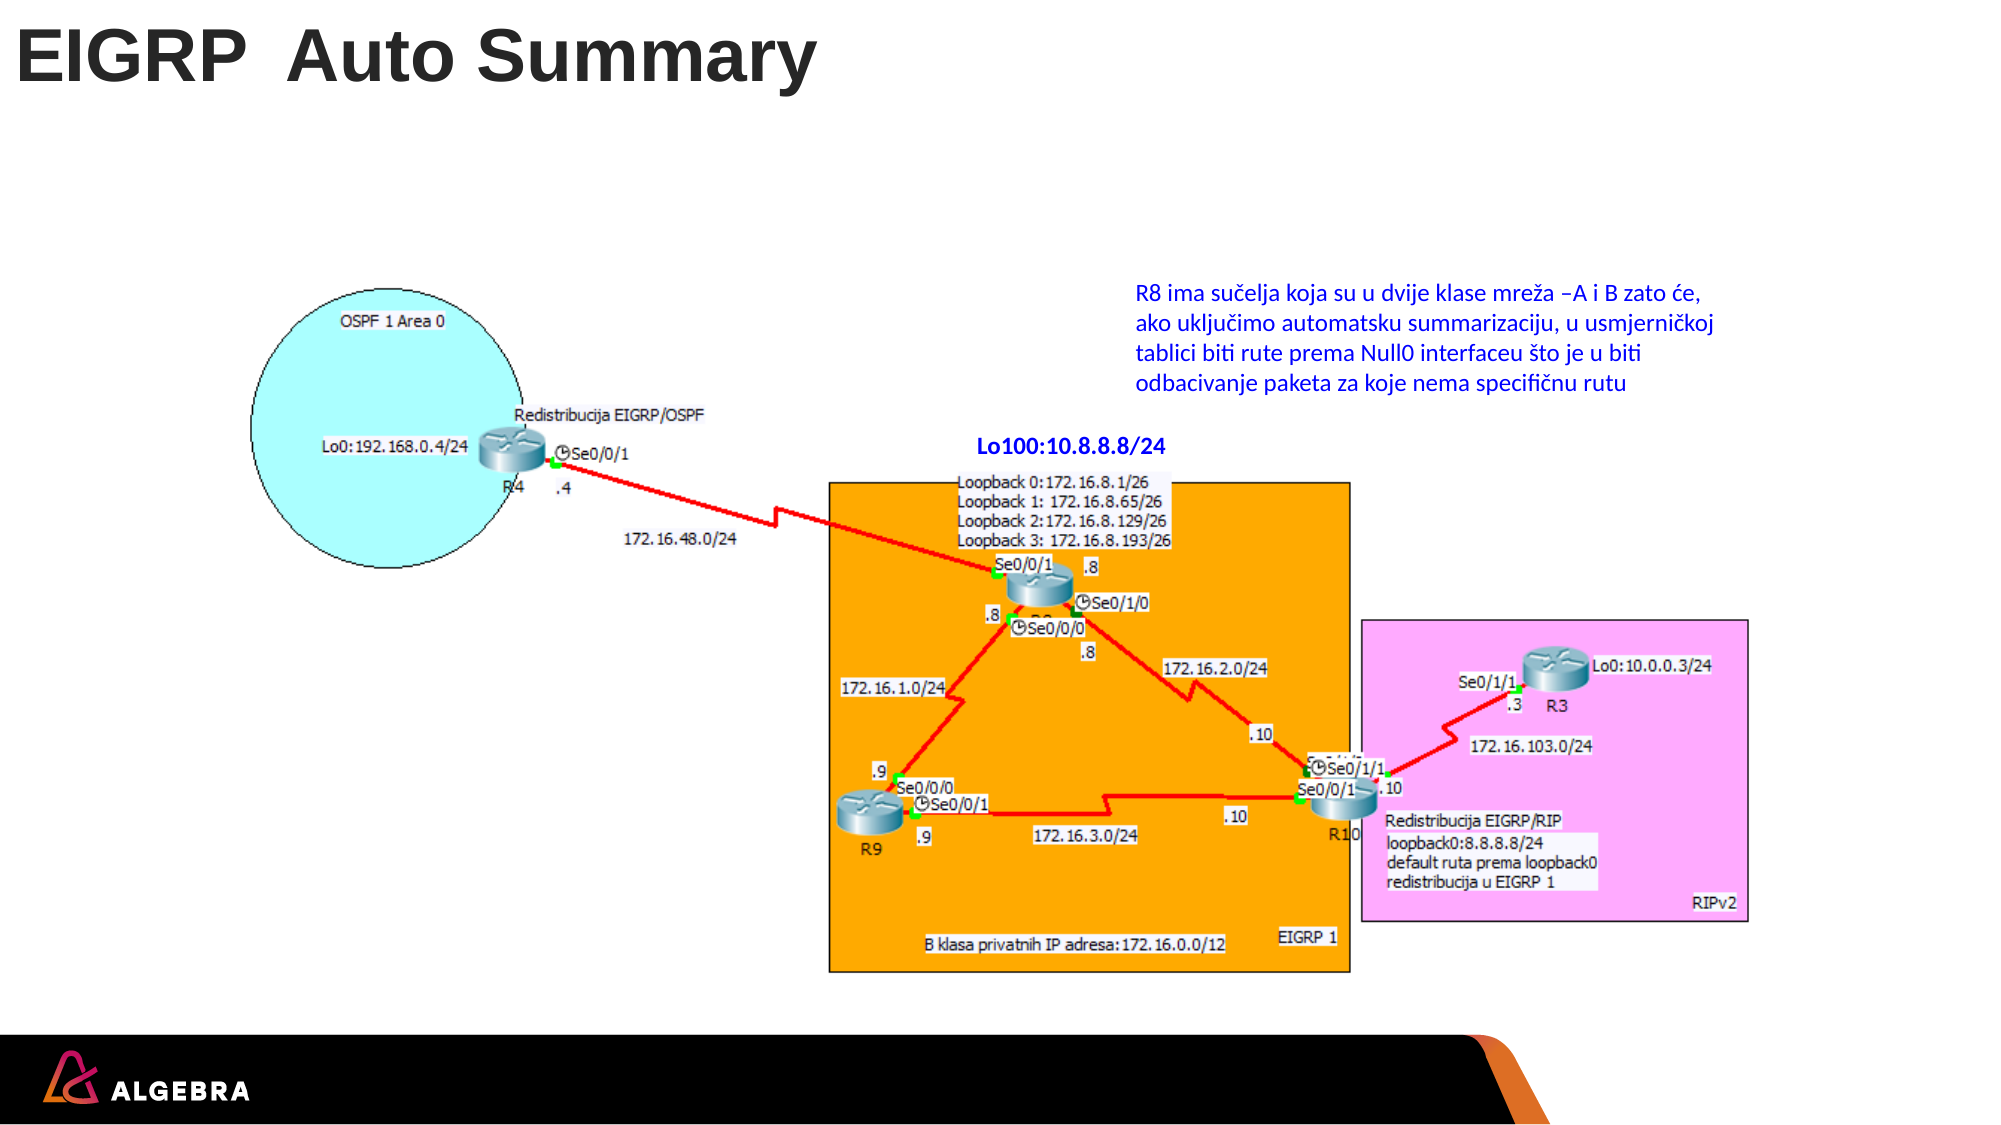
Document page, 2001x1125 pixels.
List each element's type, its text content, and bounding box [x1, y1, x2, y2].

picture [0, 1034, 1733, 1125]
picture [249, 269, 1752, 985]
title EIGRP Auto Summary [0, 0, 1739, 115]
